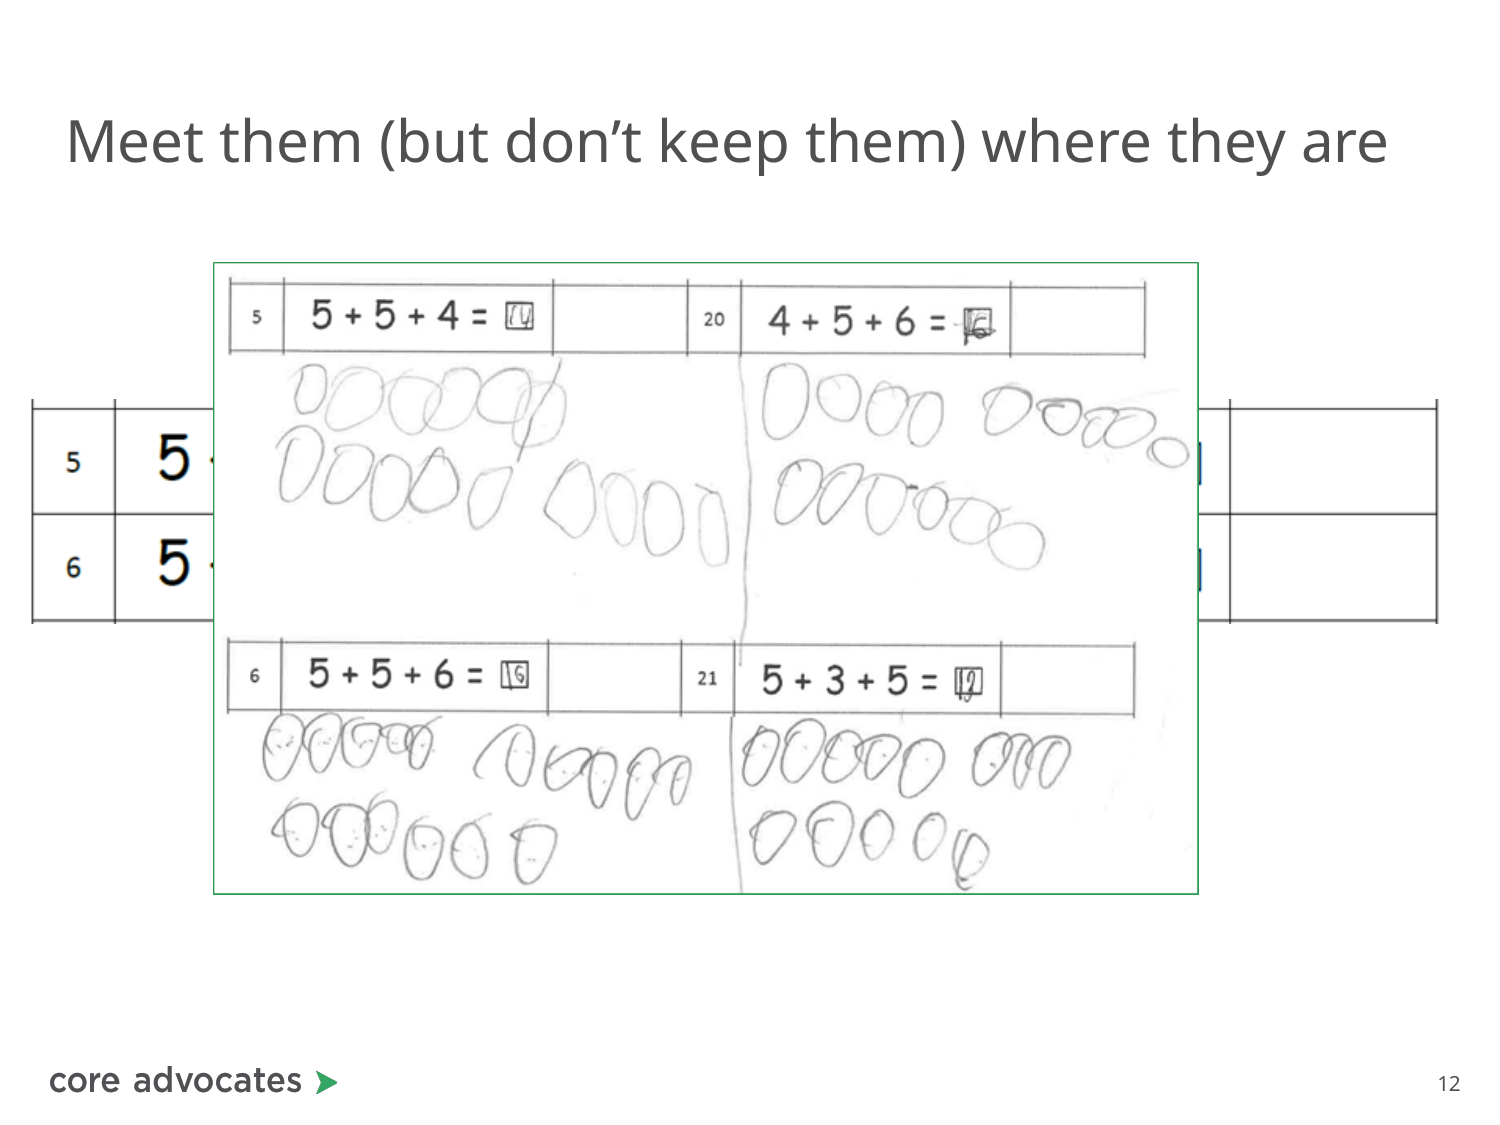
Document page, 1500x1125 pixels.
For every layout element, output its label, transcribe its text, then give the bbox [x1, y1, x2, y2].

title Meet them (but don’t keep them) where they are [50, 45, 1457, 233]
picture [50, 1066, 337, 1094]
picture [24, 261, 1451, 896]
